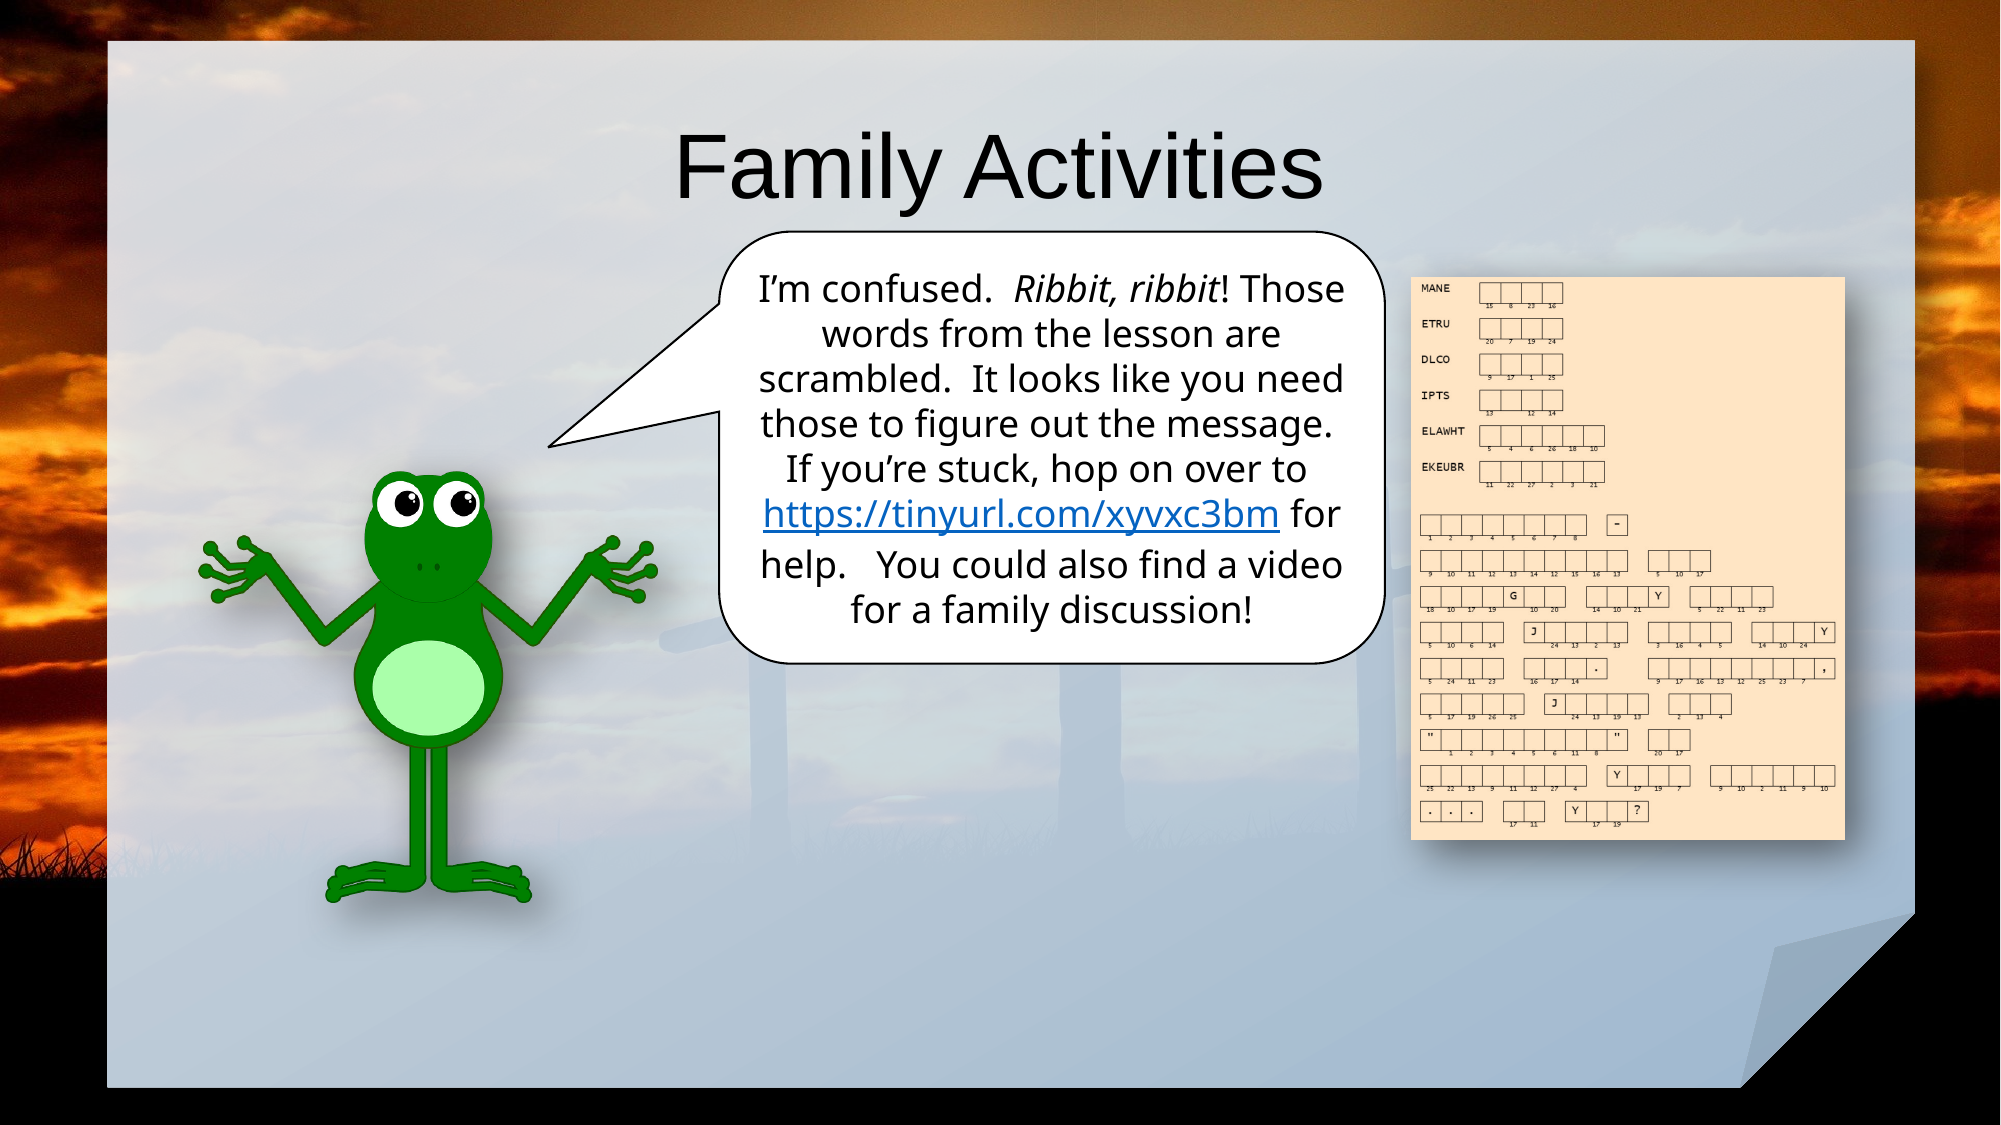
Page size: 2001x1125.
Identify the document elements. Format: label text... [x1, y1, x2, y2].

picture [0, 0, 2001, 1125]
text_box I’m confused. Ribbit, ribbit! Those words from the lesson are scrambled. It looks like you need those to figure out the message. If you’re stuck, hop on over to https://tinyurl.com/xyvxc3bm for help. You could also find a video for a family discussion! [547, 230, 1386, 665]
title Family Activities [137, 59, 1863, 278]
